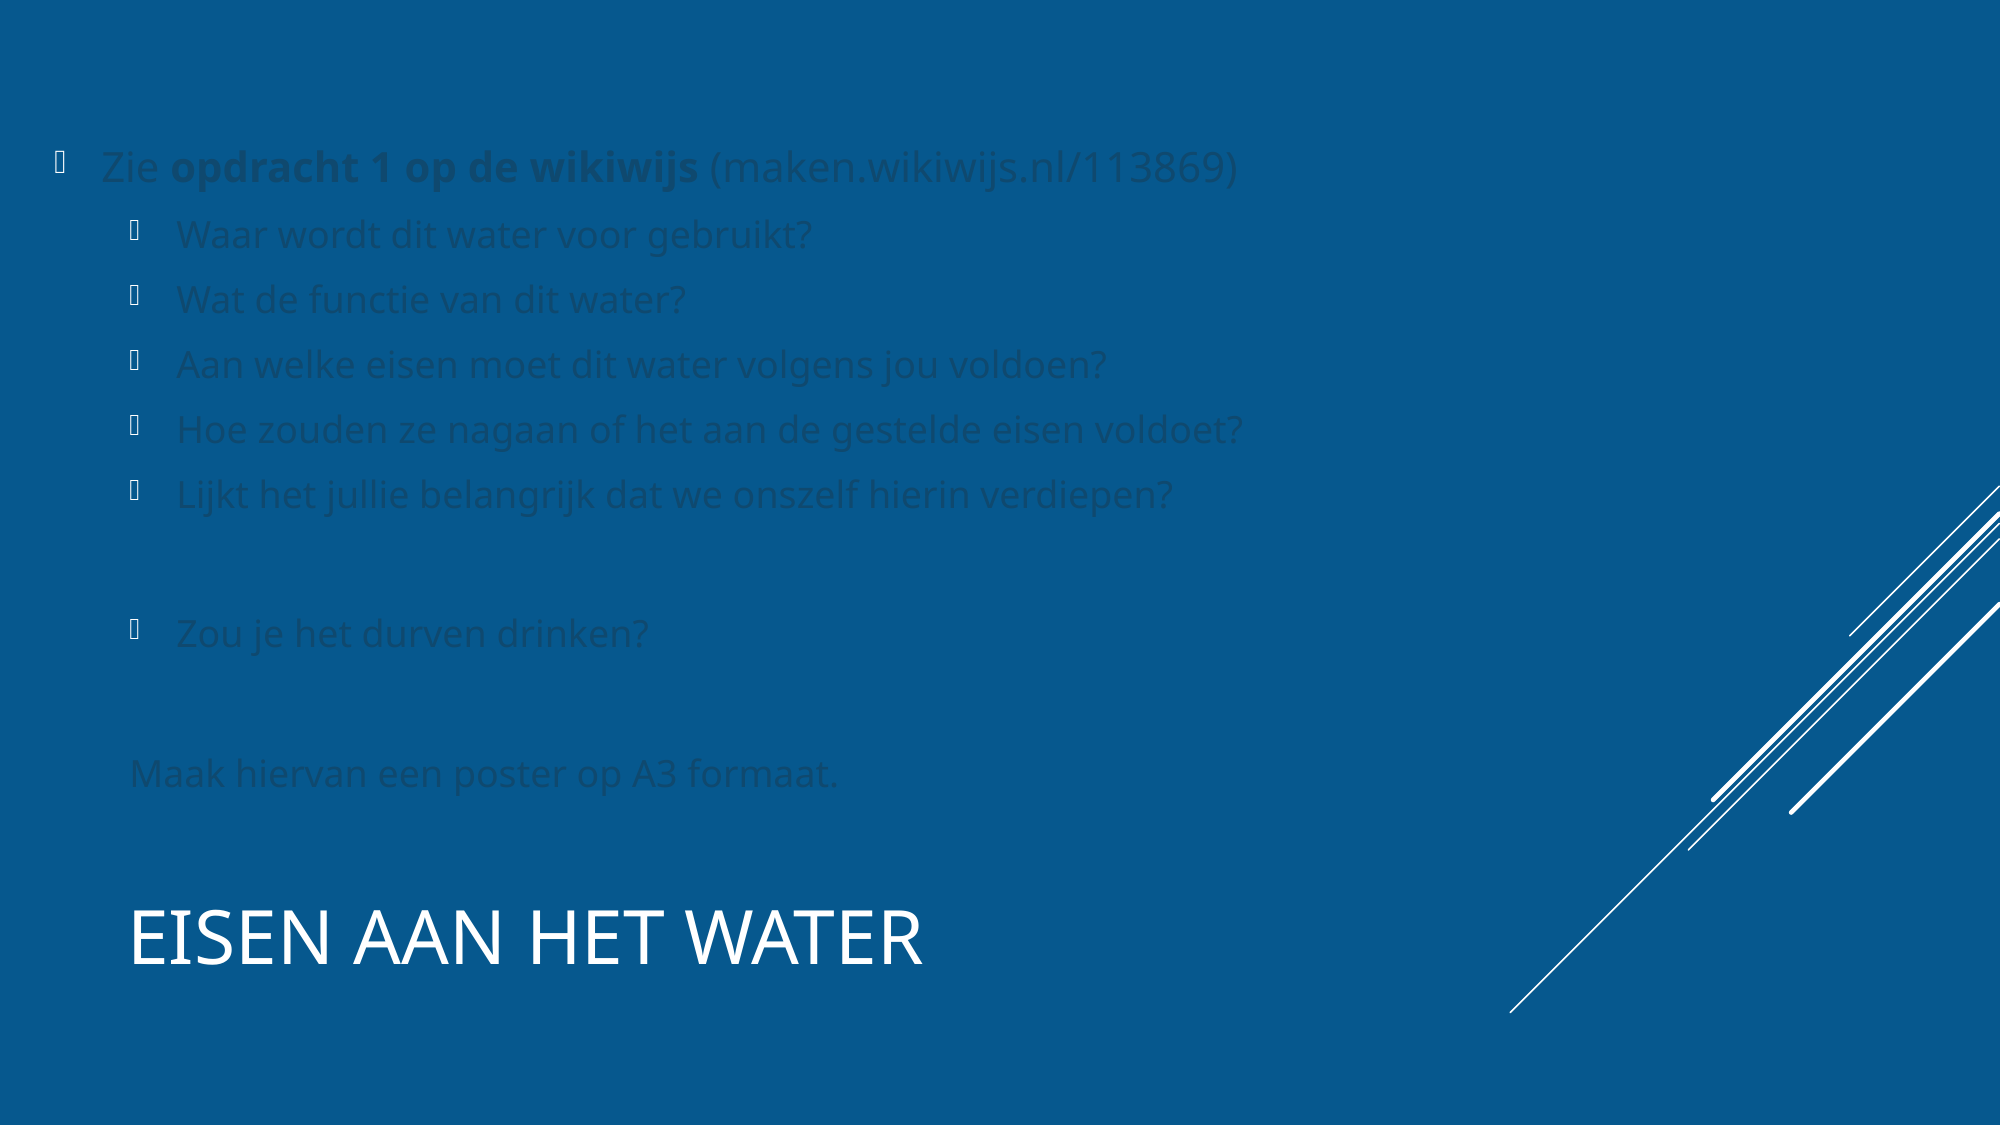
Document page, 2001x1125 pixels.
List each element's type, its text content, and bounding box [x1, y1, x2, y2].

list Zie opdracht 1 op de wikiwijs (maken.wikiwijs.nl/113869) Waar wordt dit water voor gebruikt? Wat de functie van dit water? Aan welke eisen moet dit water volgens jou voldoen? Hoe zouden ze nagaan of het aan de gestelde eisen voldoet? Lijkt het jullie belangrijk dat we onszelf hierin verdiepen? Zou je het durven drinken? Maak hiervan een poster op A3 formaat. [39, 51, 1919, 885]
title Eisen aan het water [112, 885, 1513, 1059]
